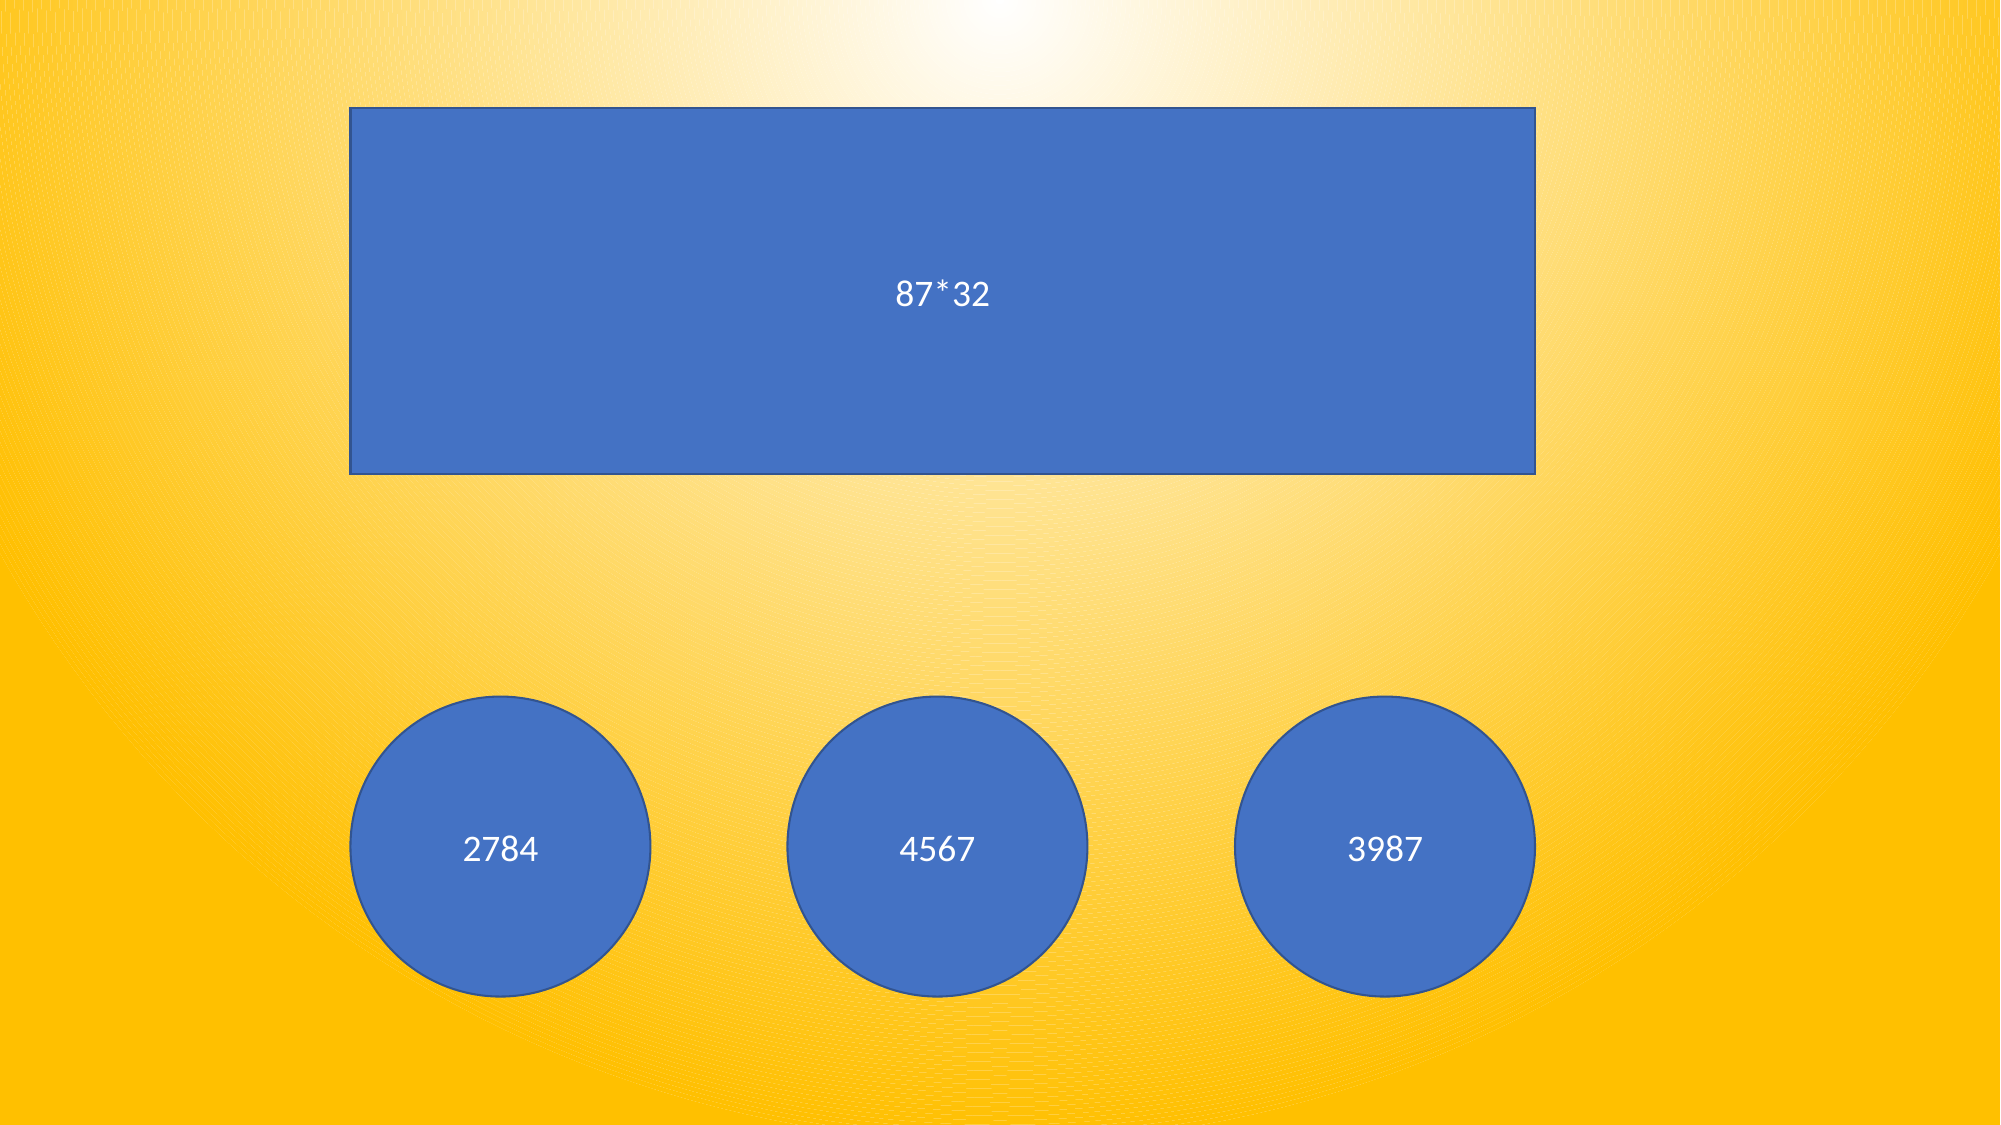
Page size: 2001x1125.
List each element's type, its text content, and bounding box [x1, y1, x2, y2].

text_box 87*32 [349, 107, 1536, 475]
text_box 2784 [349, 695, 652, 998]
text_box 3987 [1233, 695, 1537, 998]
text_box 4567 [786, 695, 1089, 998]
